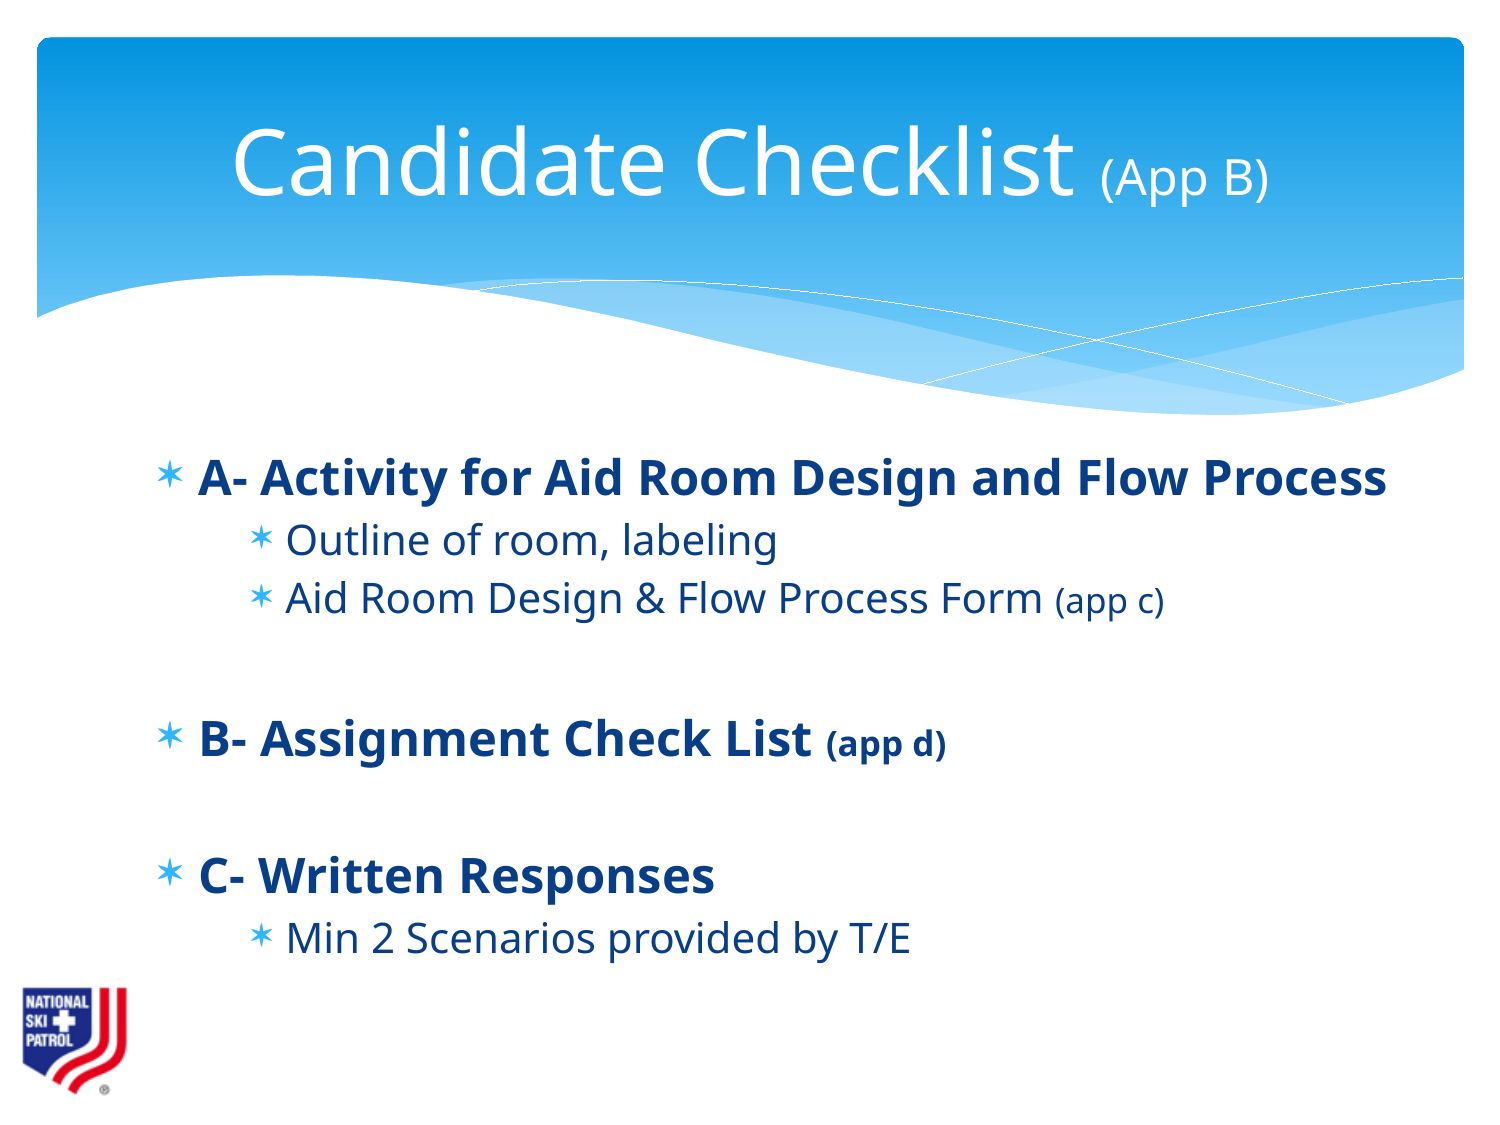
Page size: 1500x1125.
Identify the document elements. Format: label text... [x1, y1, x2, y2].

list A- Activity for Aid Room Design and Flow Process Outline of room, labeling Aid Room Design & Flow Process Form (app c) B- Assignment Check List (app d) C- Written Responses Min 2 Scenarios provided by T/E [143, 438, 1425, 1005]
picture [20, 985, 130, 1099]
title Candidate Checklist (App B) [75, 55, 1425, 261]
